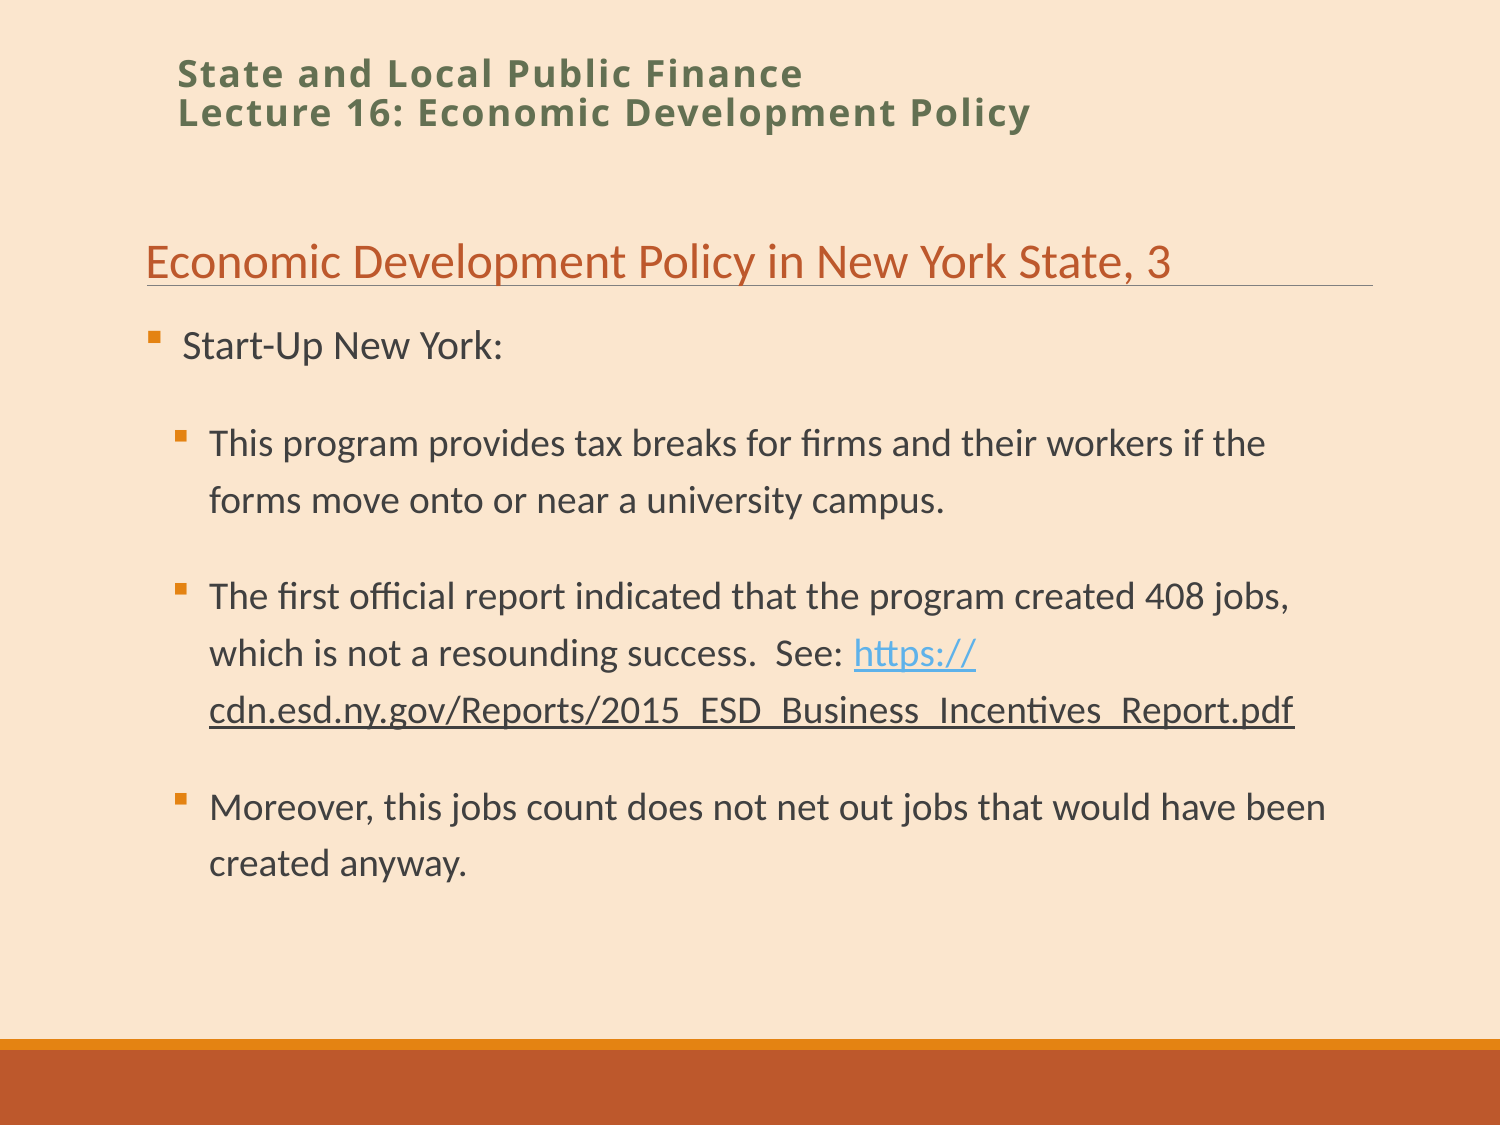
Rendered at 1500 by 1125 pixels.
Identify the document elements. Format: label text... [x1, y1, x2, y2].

text_box State and Local Public Finance Lecture 16: Economic Development Policy [162, 50, 1400, 147]
text_box Economic Development Policy in New York State, 3 [130, 227, 1187, 297]
list Start-Up New York: This program provides tax breaks for firms and their workers if the forms move onto or near a university campus. The first official report indicated that the program created 408 jobs, which is not a resounding success. See: https://cdn.esd.ny.gov/Reports/2015_ESD_Business_Incentives_Report.pdf Moreover, this jobs count does not net out jobs that would have been created anyway. [144, 299, 1350, 963]
